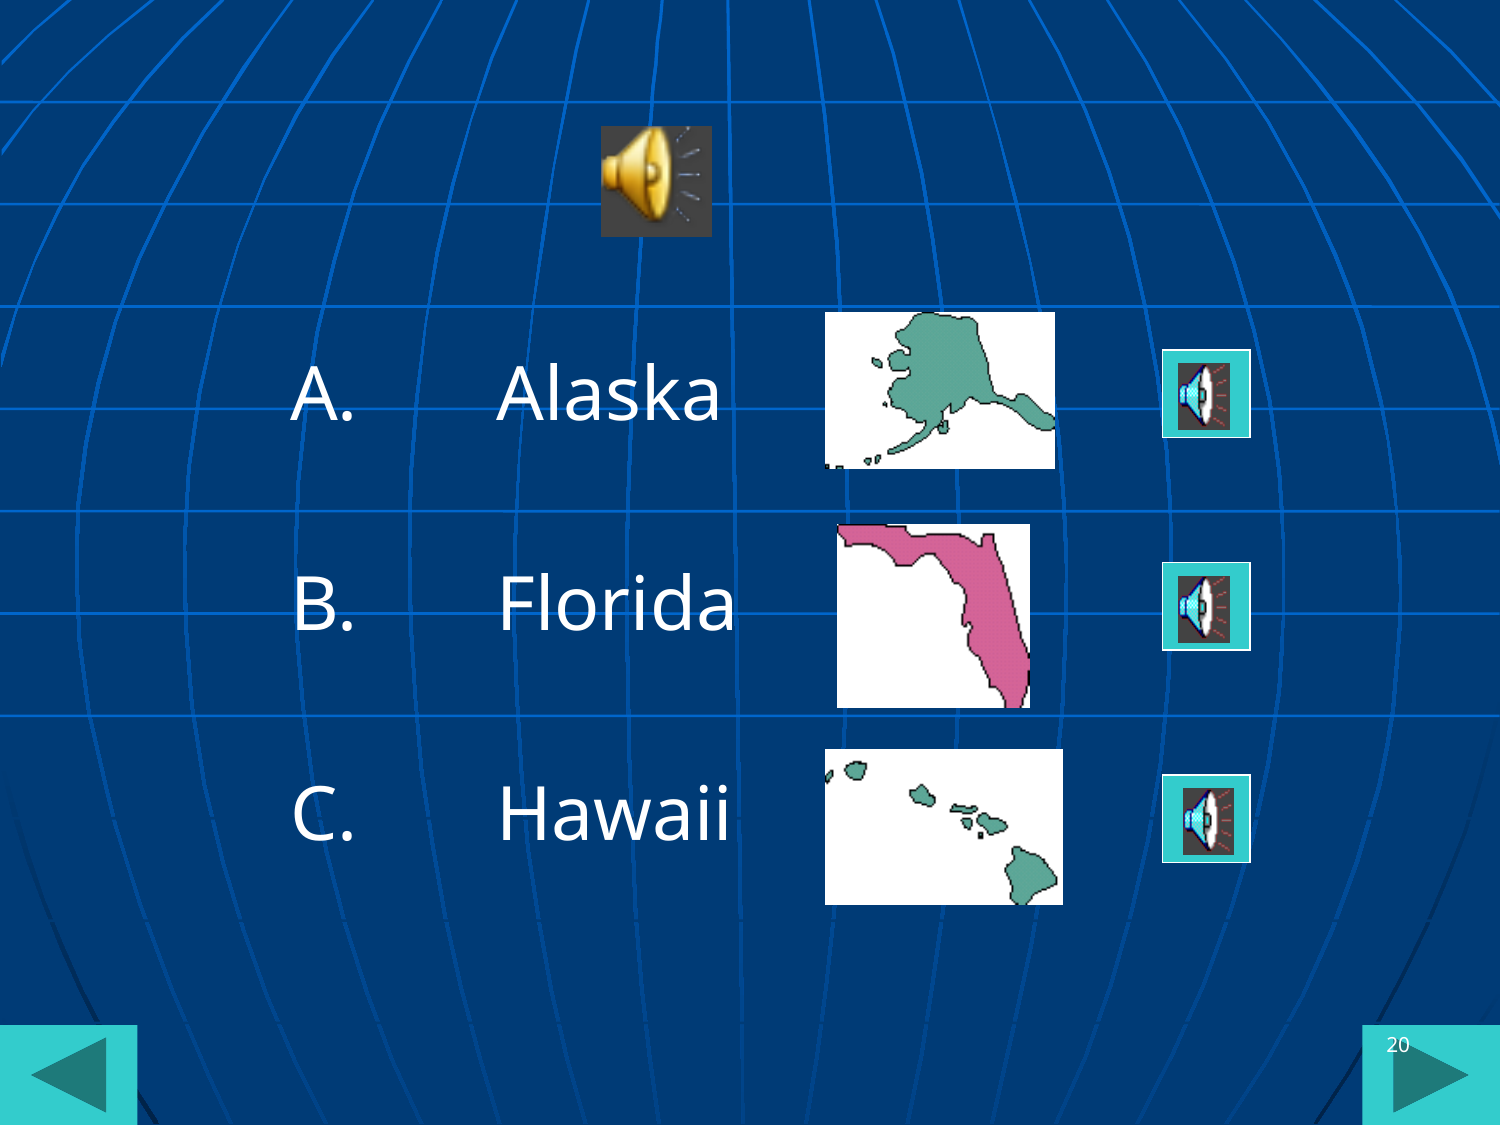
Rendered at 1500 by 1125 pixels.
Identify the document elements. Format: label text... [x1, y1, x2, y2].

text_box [1162, 562, 1251, 651]
picture [824, 749, 1063, 906]
text_box [1362, 1025, 1500, 1125]
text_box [1162, 774, 1251, 863]
slide_number 19 [1074, 1023, 1426, 1100]
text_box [1162, 349, 1251, 438]
picture [837, 524, 1030, 708]
picture [599, 124, 713, 238]
picture [824, 312, 1055, 469]
list A. Alaska B. Florida C. Hawaii [274, 337, 888, 1019]
text_box [0, 1025, 138, 1125]
